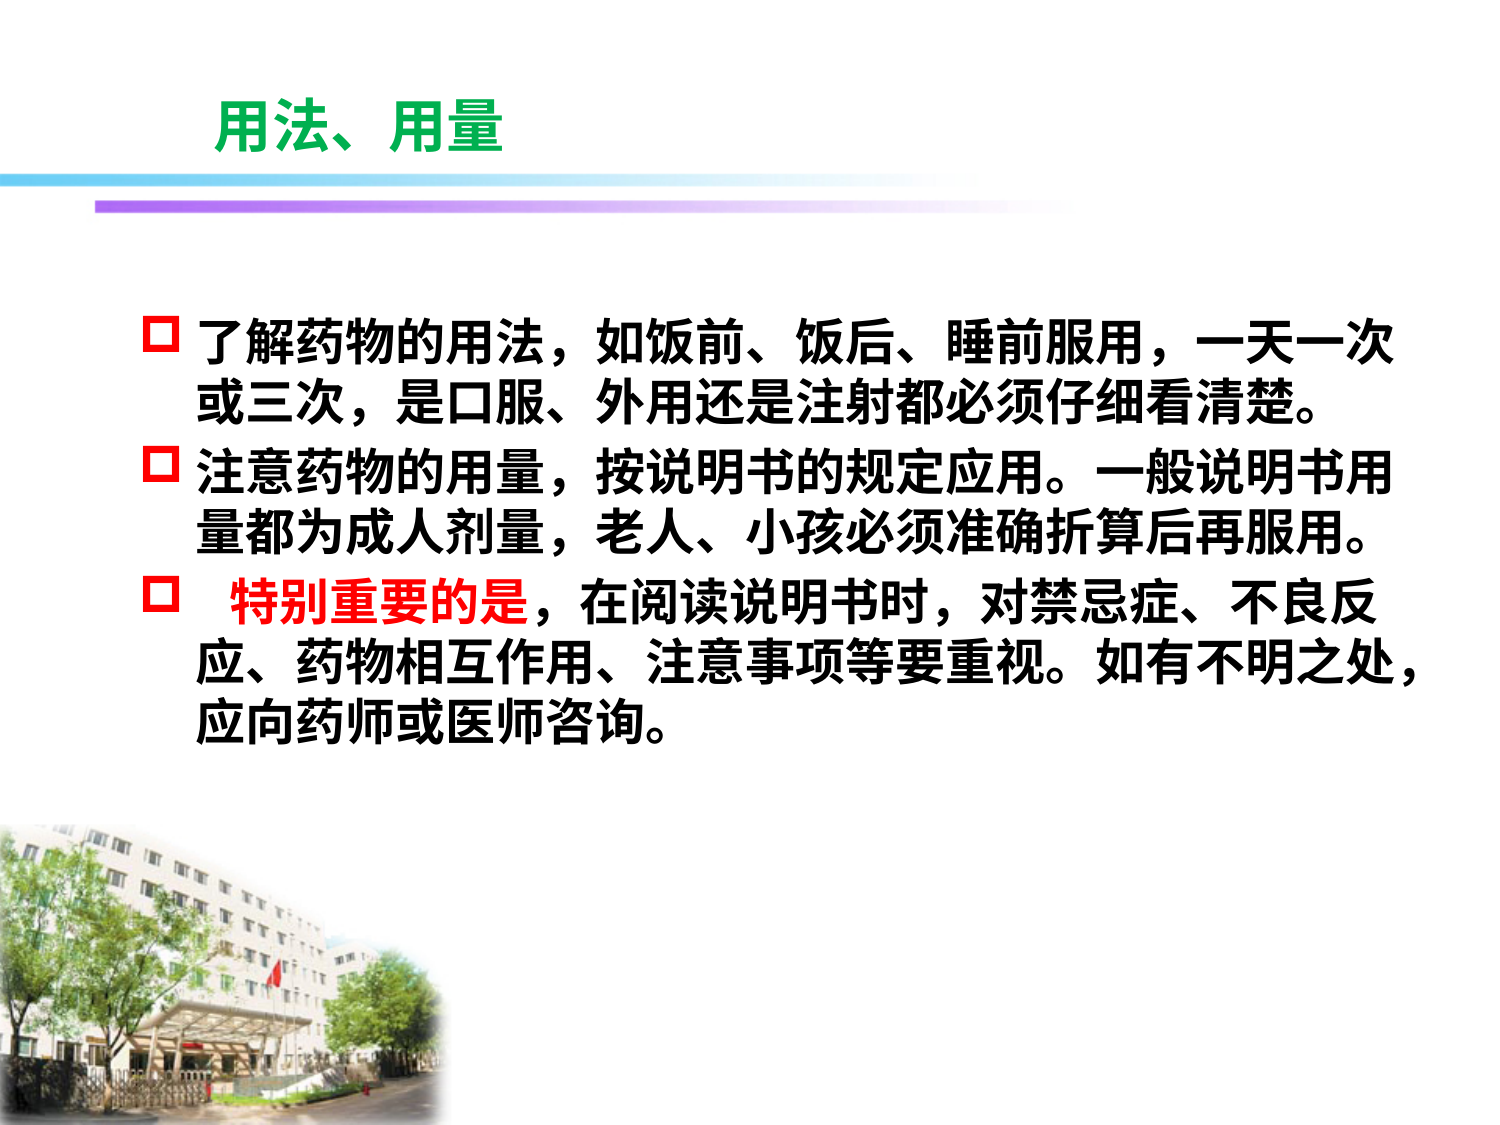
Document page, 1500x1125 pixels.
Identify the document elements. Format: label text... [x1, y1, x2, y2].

picture [0, 0, 1500, 1125]
text_box 用法、用量 [199, 82, 542, 167]
list 了解药物的用法，如饭前、饭后、睡前服用，一天一次或三次，是口服、外用还是注射都必须仔细看清楚。 注意药物的用量，按说明书的规定应用。一般说明书用量都为成人剂量，老人、小孩必须准确折算后再服用。 特别重要的是，在阅读说明书时，对禁忌症、不良反应、药物相互作用、注意事项等要重视。如有不明之处，应向药师或医师咨询。 [123, 302, 1425, 804]
